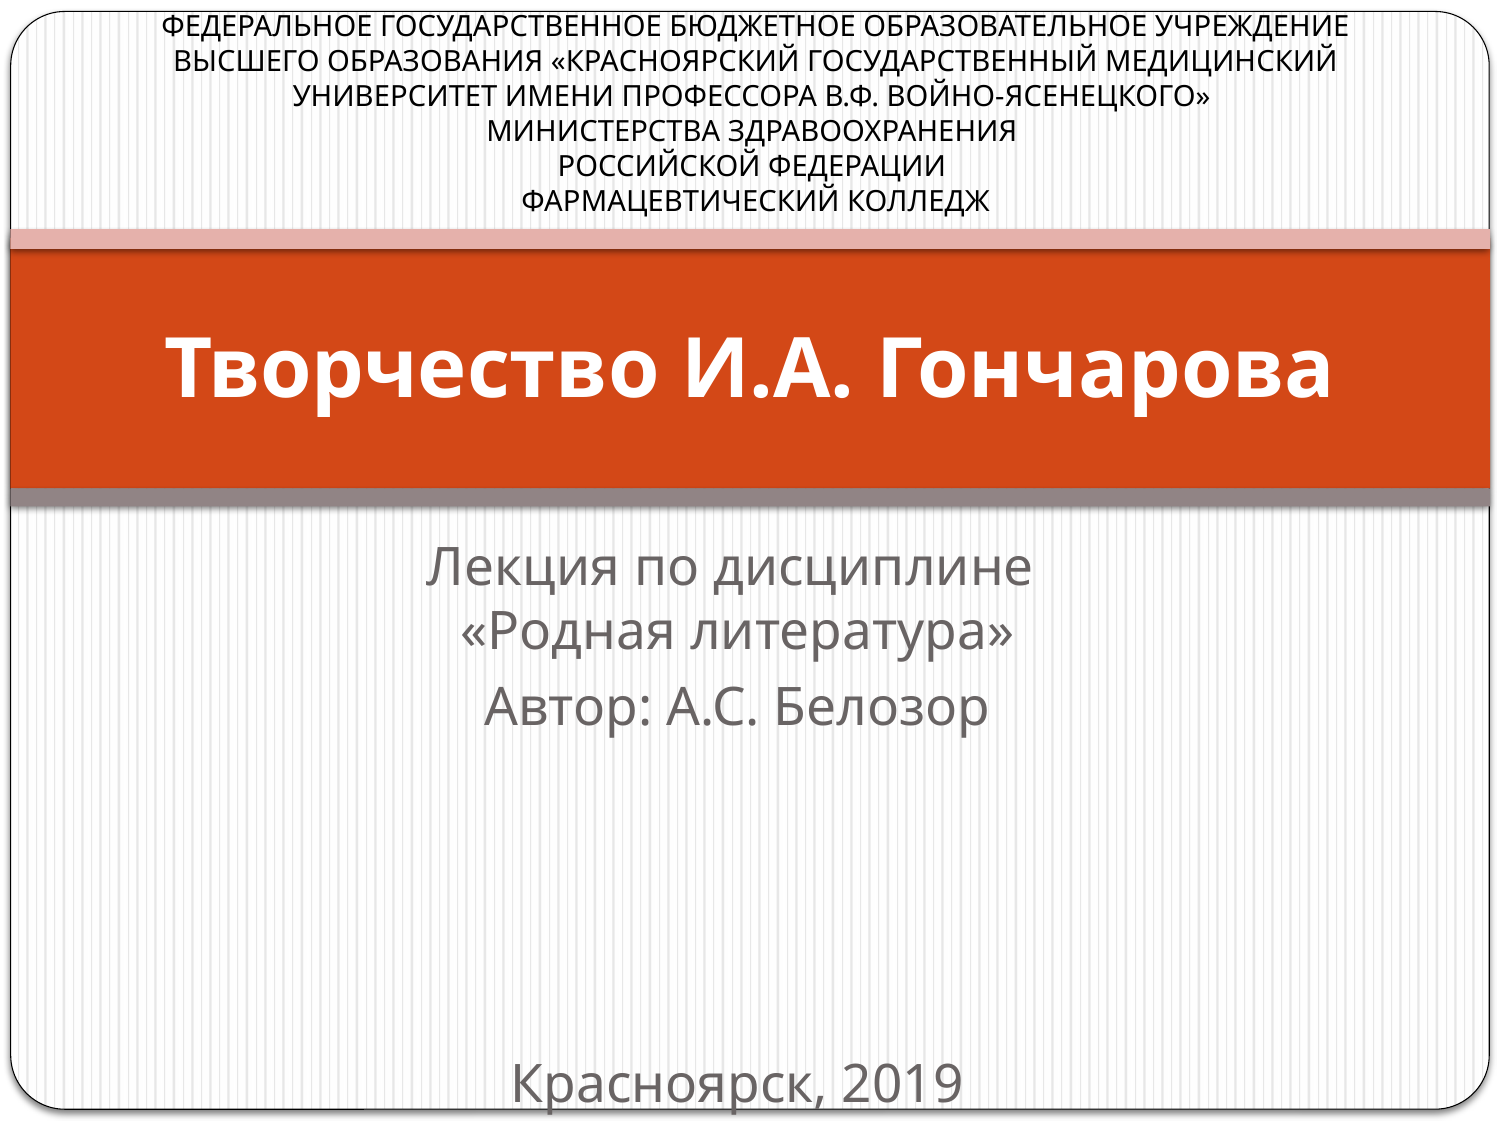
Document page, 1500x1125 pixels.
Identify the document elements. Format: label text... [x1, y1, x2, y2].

subtitle Лекция по дисциплине «Родная литература» Автор: А.С. Белозор Красноярск, 2019 [212, 525, 1263, 1125]
title Творчество И.А. Гончарова [75, 247, 1425, 489]
text_box ФЕДЕРАЛЬНОЕ ГОСУДАРСТВЕННОЕ БЮДЖЕТНОЕ ОБРАЗОВАТЕЛЬНОЕ УЧРЕЖДЕНИЕ ВЫСШЕГО ОБРАЗОВАНИЯ «КРАСНОЯРСКИЙ ГОСУДАРСТВЕННЫЙ МЕДИЦИНСКИЙ УНИВЕРСИТЕТ ИМЕНИ ПРОФЕССОРА В.Ф. ВОЙНО-ЯСЕНЕЦКОГО» МИНИСТЕРСТВА ЗДРАВООХРАНЕНИЯ РОССИЙСКОЙ ФЕДЕРАЦИИ ФАРМАЦЕВТИЧЕСКИЙ КОЛЛЕДЖ [93, 0, 1418, 225]
